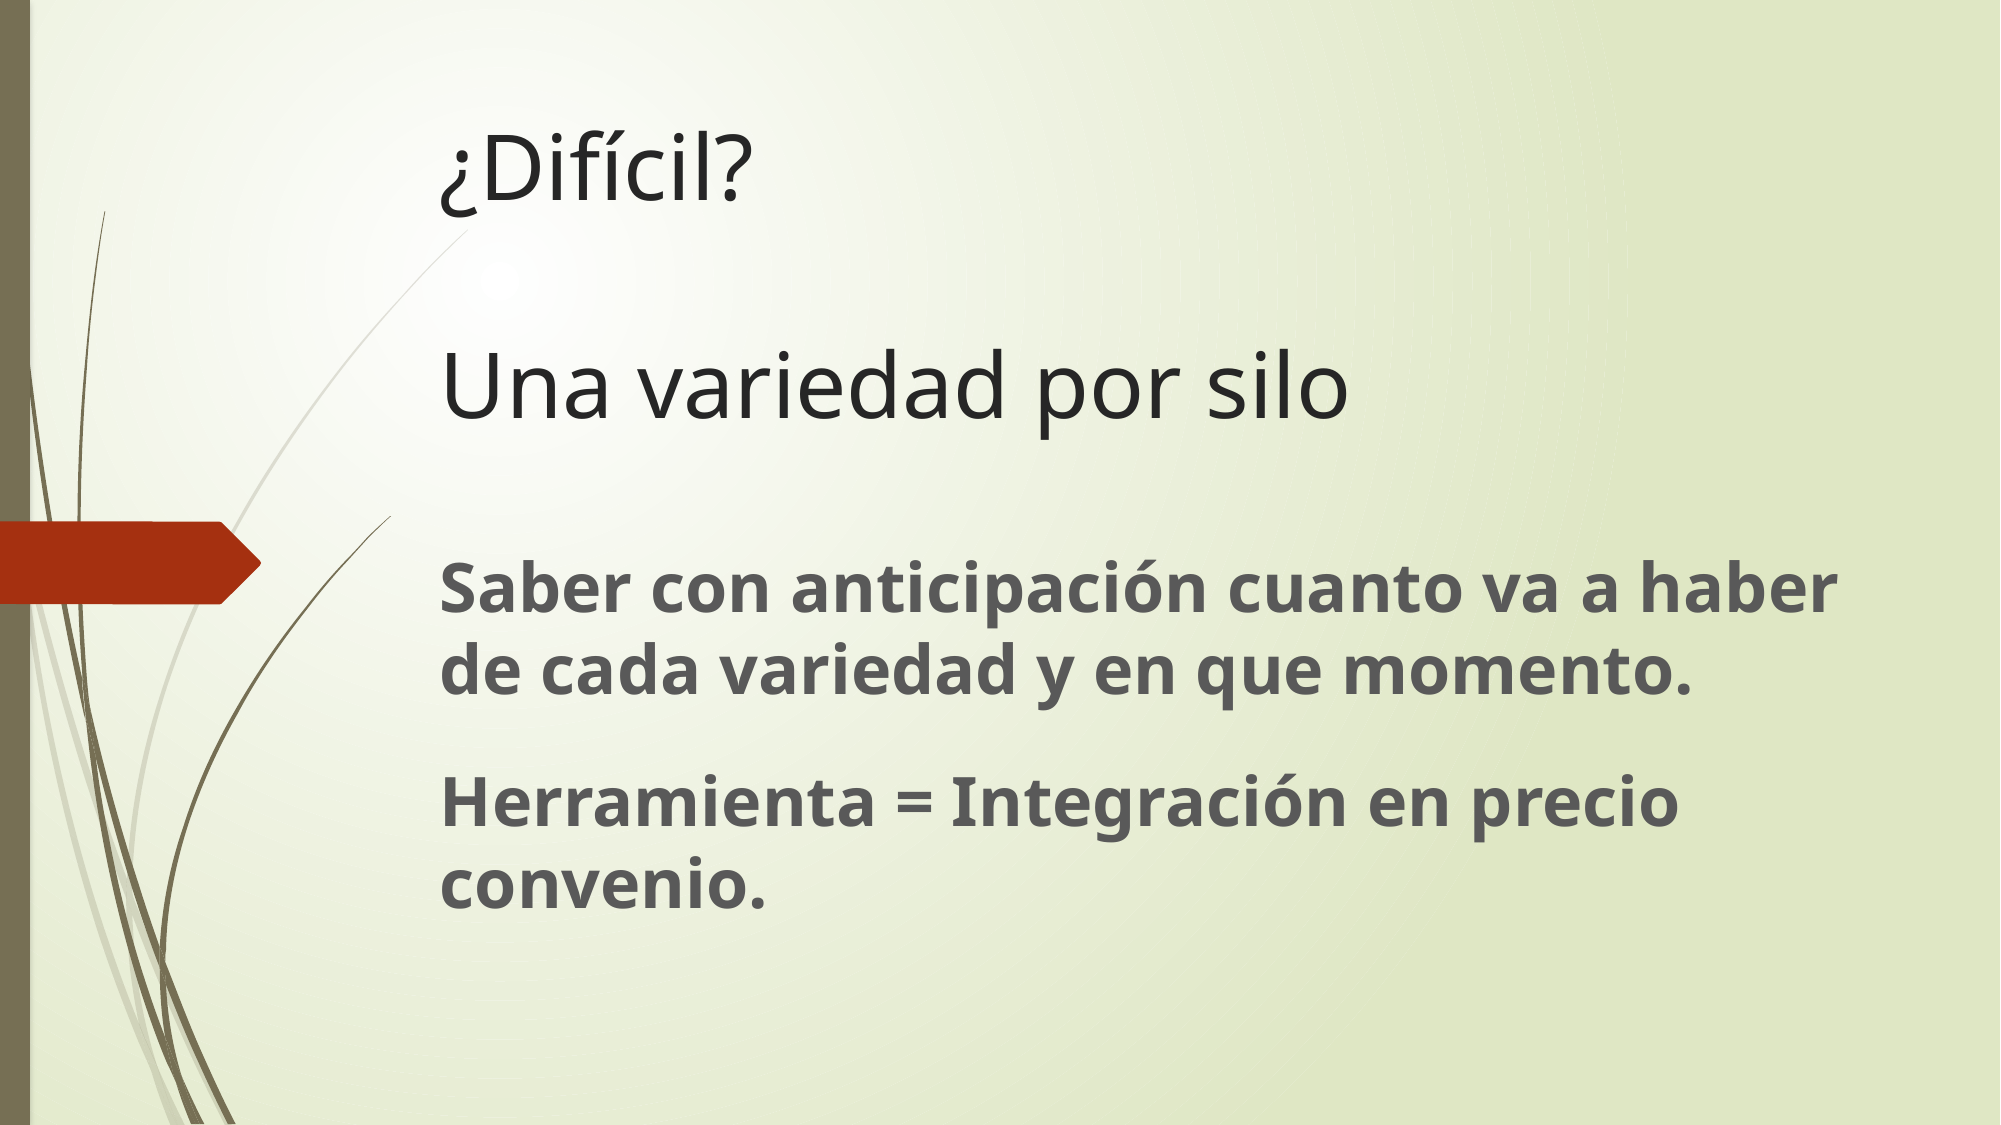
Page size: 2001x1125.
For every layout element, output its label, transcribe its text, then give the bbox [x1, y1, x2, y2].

list Saber con anticipación cuanto va a haber de cada variedad y en que momento. Herramienta = Integración en precio convenio. [424, 496, 1888, 970]
title ¿Difícil? Una variedad por silo [424, 99, 1888, 446]
